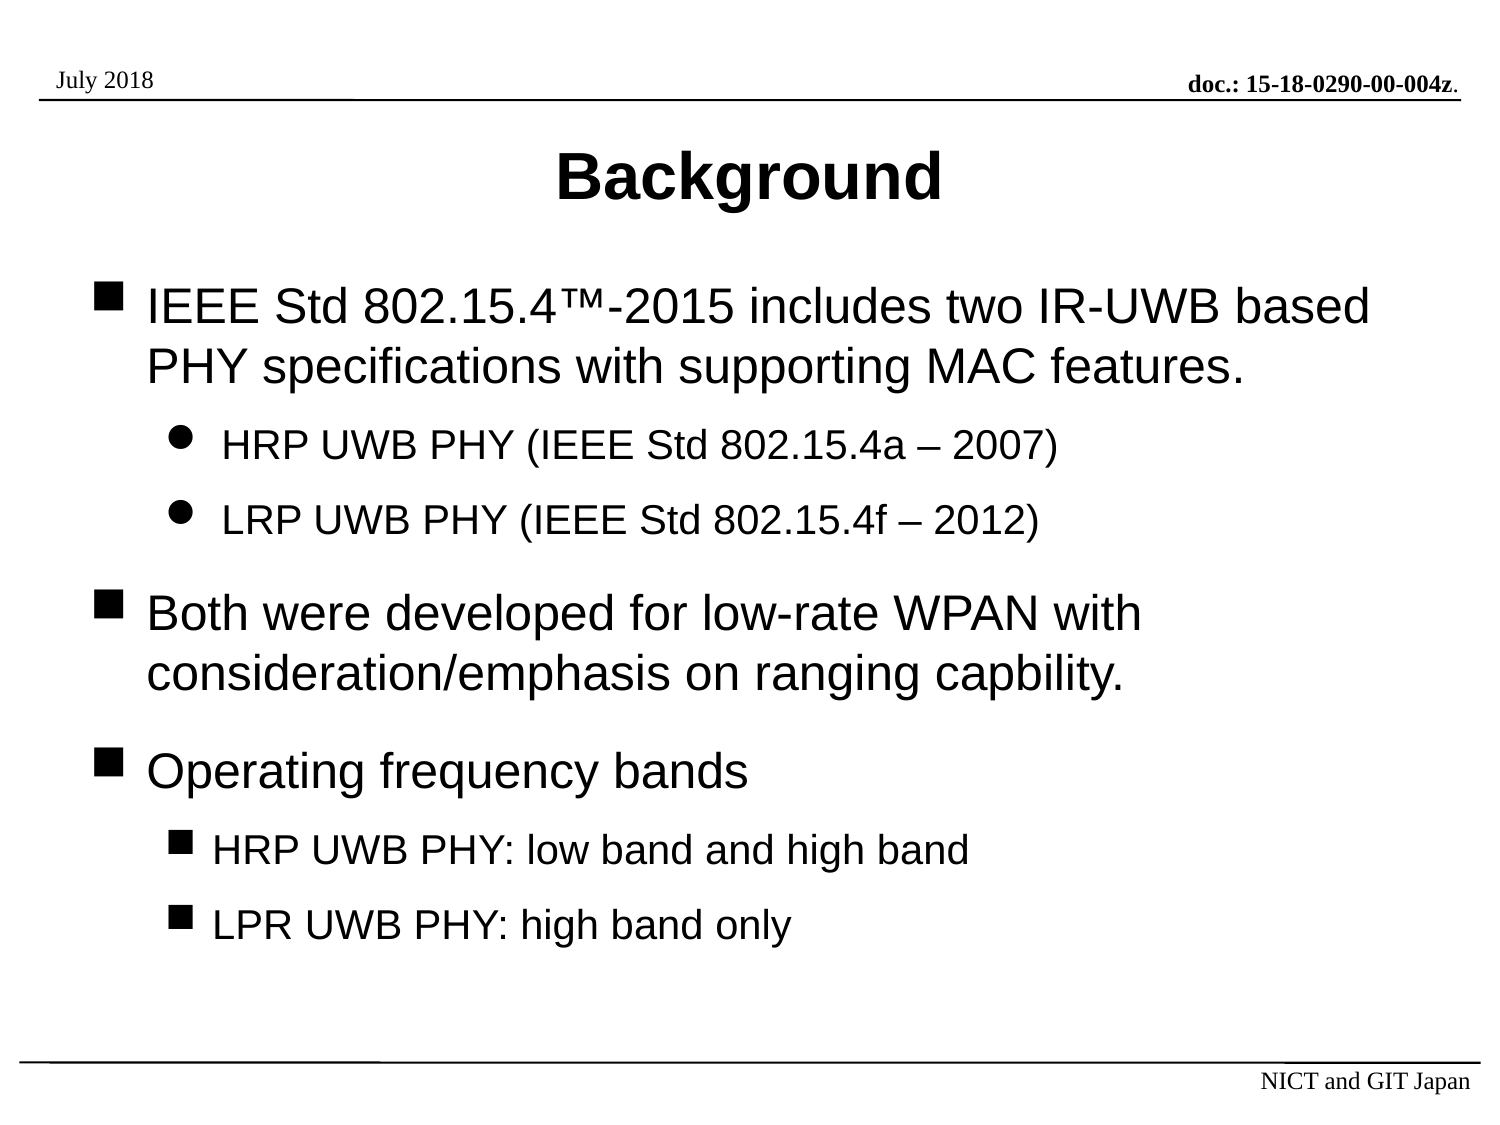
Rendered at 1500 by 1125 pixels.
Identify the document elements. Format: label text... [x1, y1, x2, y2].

list IEEE Std 802.15.4™-2015 includes two IR-UWB based PHY specifications with supporting MAC features. HRP UWB PHY (IEEE Std 802.15.4a – 2007) LRP UWB PHY (IEEE Std 802.15.4f – 2012) Both were developed for low-rate WPAN with consideration/emphasis on ranging capbility. Operating frequency bands HRP UWB PHY: low band and high band LPR UWB PHY: high band only [75, 265, 1425, 1059]
title Background [75, 102, 1425, 243]
